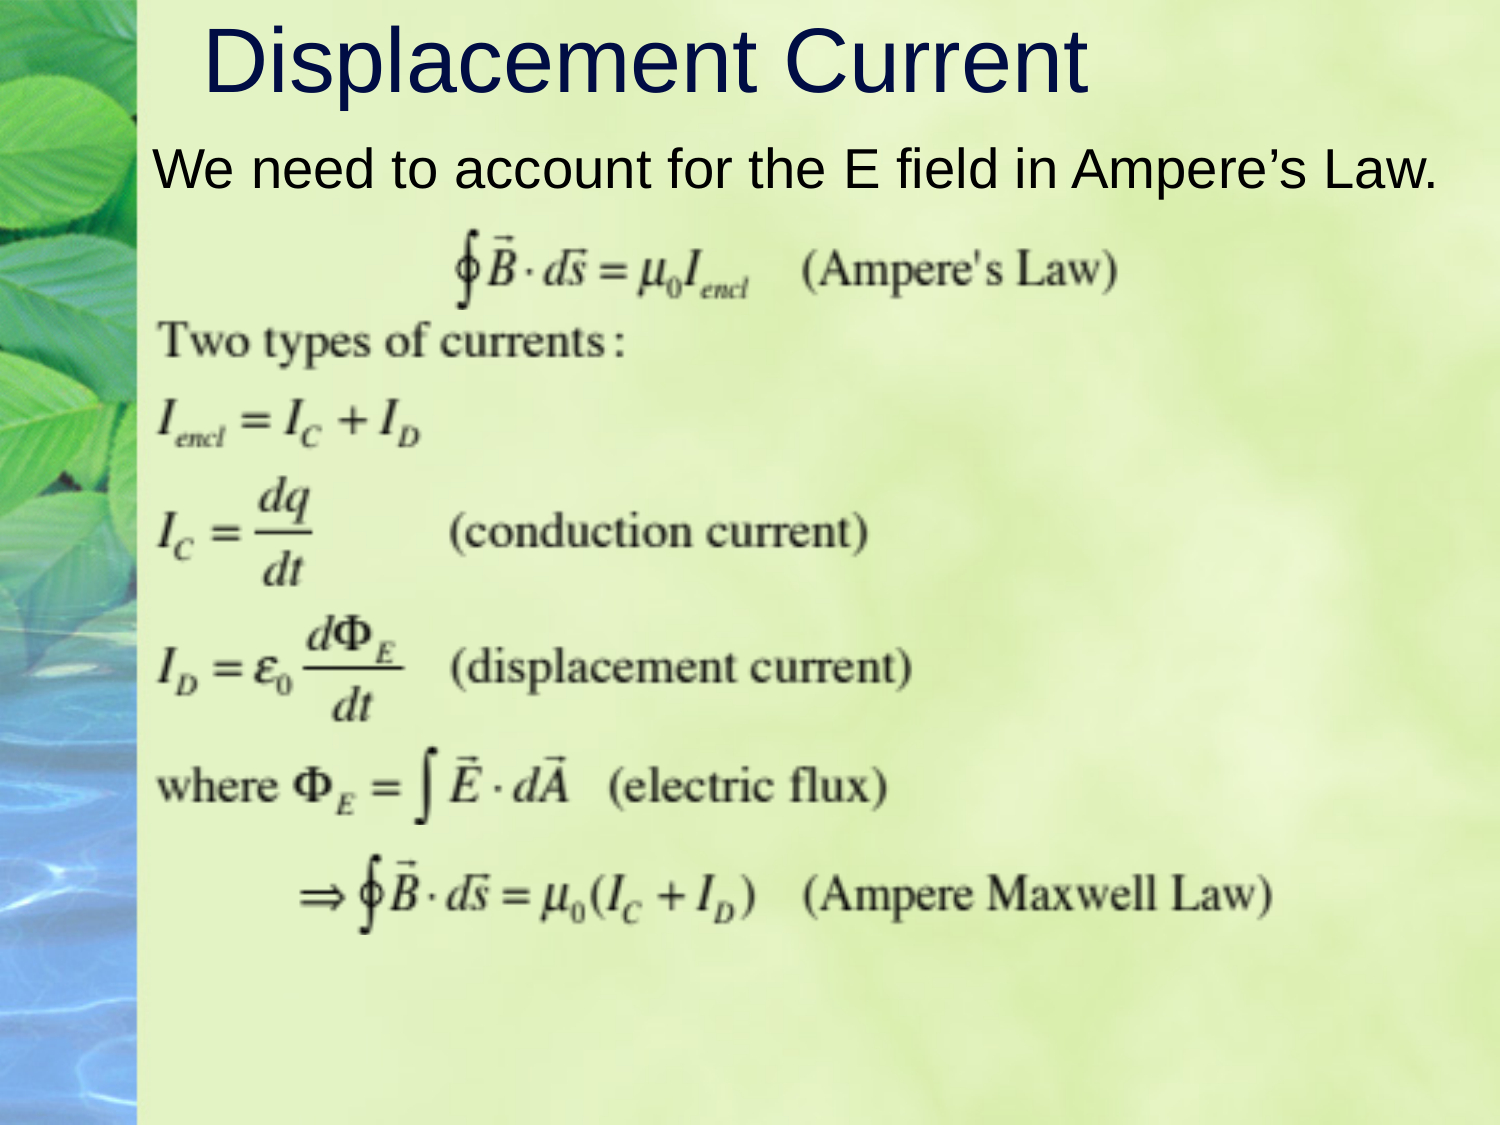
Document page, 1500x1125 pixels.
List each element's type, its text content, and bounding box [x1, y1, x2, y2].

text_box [449, 224, 1122, 310]
text_box We need to account for the E field in Ampere’s Law. [137, 125, 1500, 208]
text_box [295, 849, 1276, 935]
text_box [149, 316, 913, 826]
picture [0, 0, 1500, 1125]
title Displacement Current [187, 0, 1451, 113]
